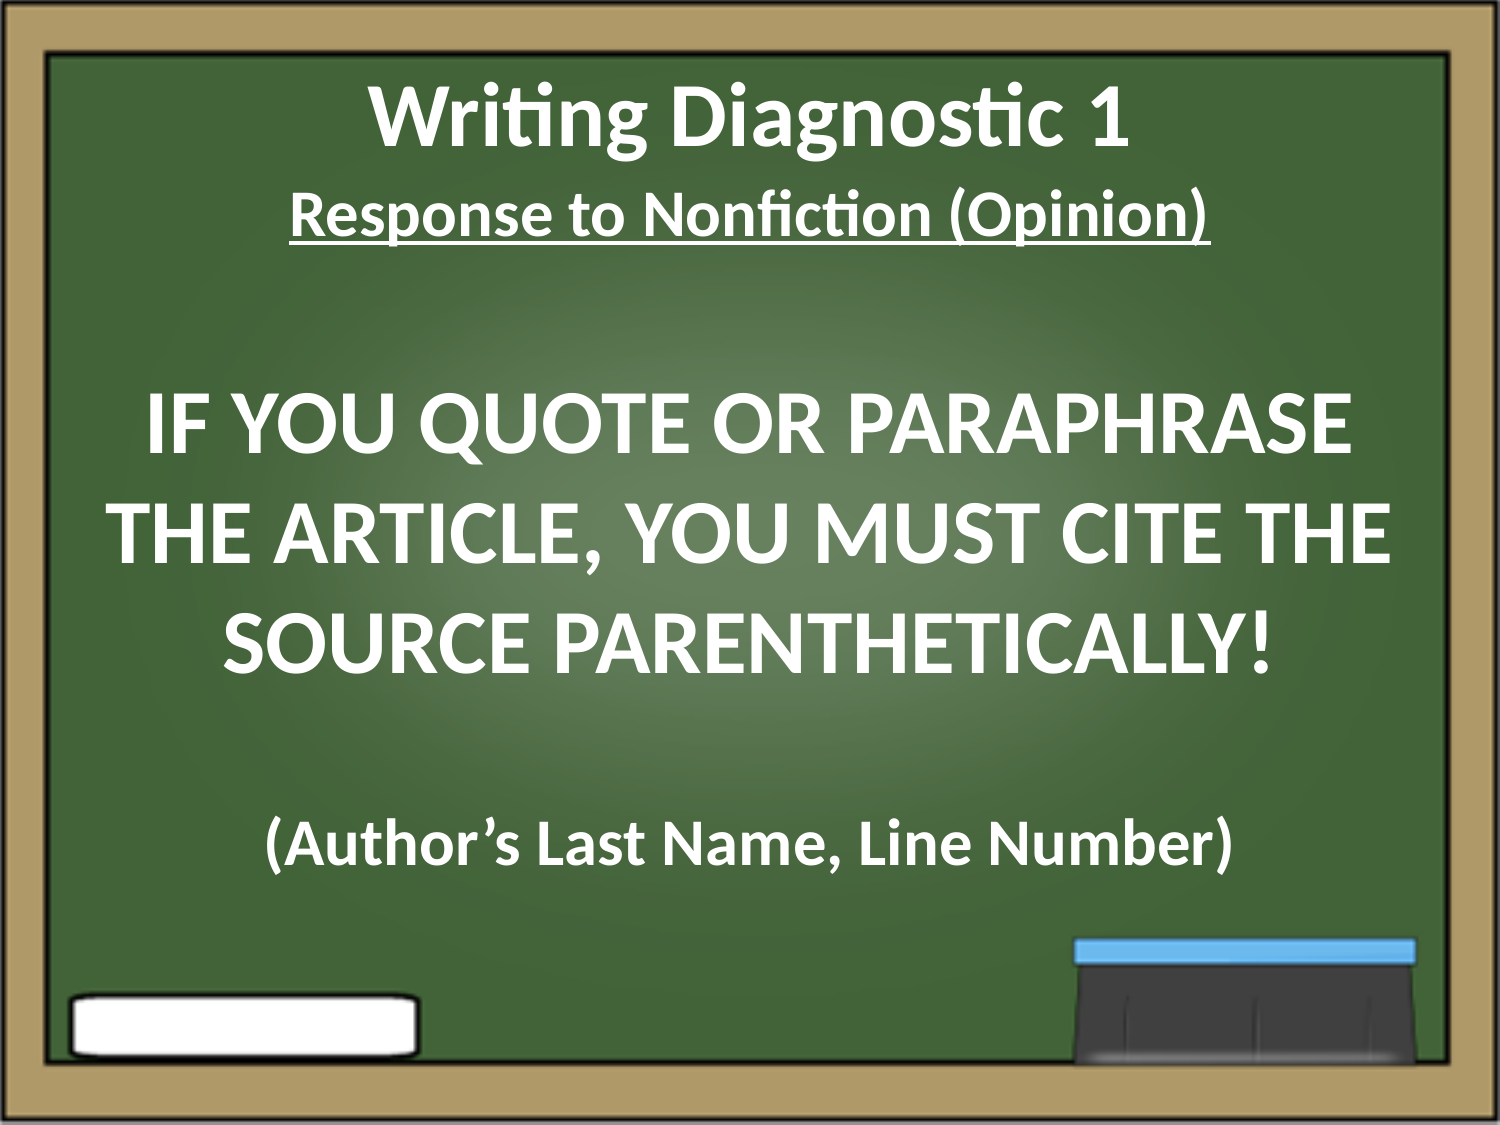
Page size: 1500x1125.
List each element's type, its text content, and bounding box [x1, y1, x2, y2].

list Response to Nonfiction (Opinion) IF YOU QUOTE OR PARAPHRASE THE ARTICLE, YOU MUST CITE THE SOURCE PARENTHETICALLY! (Author’s Last Name, Line Number) [75, 162, 1425, 1000]
picture [0, 0, 1500, 1125]
title Writing Diagnostic 1 [75, 45, 1425, 162]
